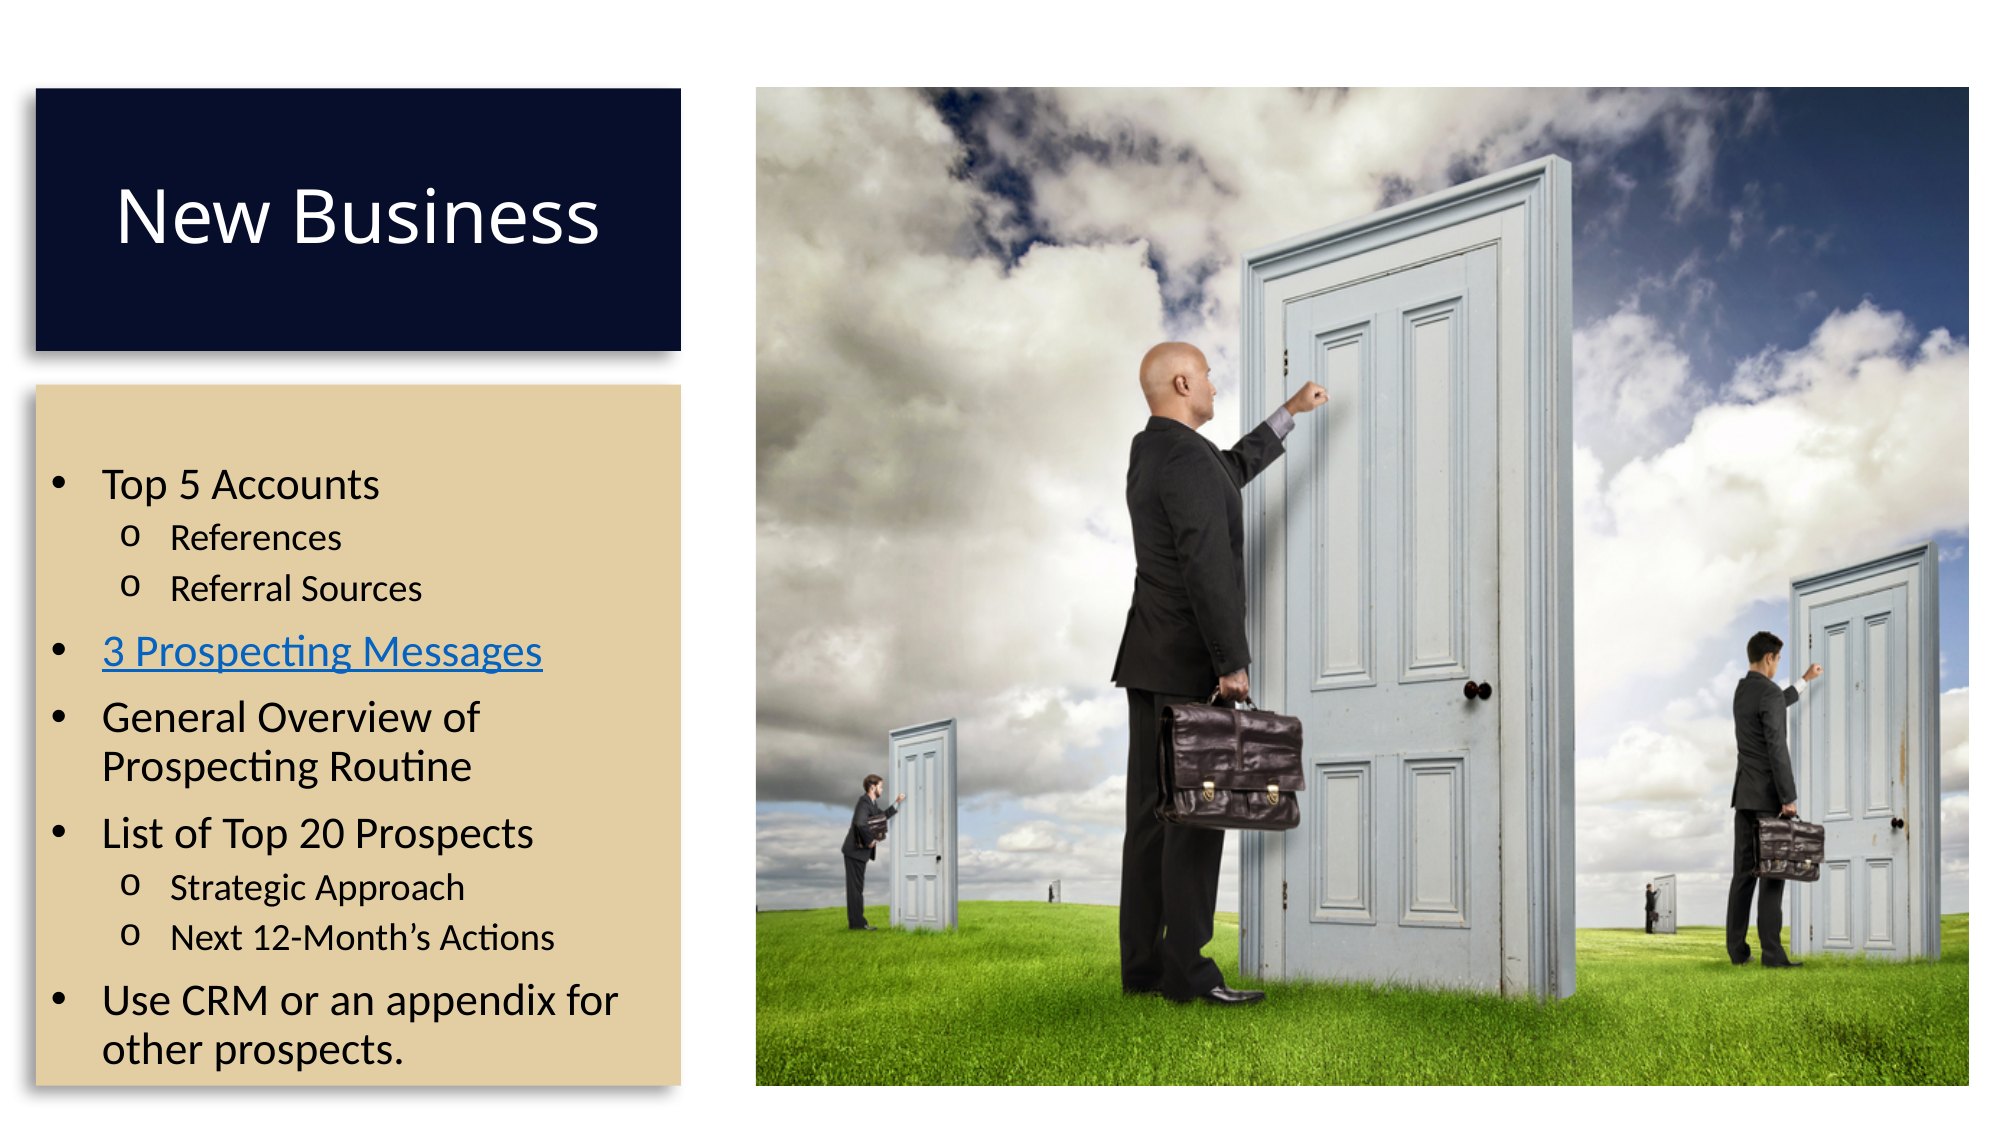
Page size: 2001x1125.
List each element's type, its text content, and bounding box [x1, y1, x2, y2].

title New Business [35, 88, 681, 351]
picture [755, 87, 1969, 1086]
list Top 5 Accounts References Referral Sources 3 Prospecting Messages General Overview of Prospecting Routine List of Top 20 Prospects Strategic Approach Next 12-Month’s Actions Use CRM or an appendix for other prospects. [35, 384, 681, 1086]
